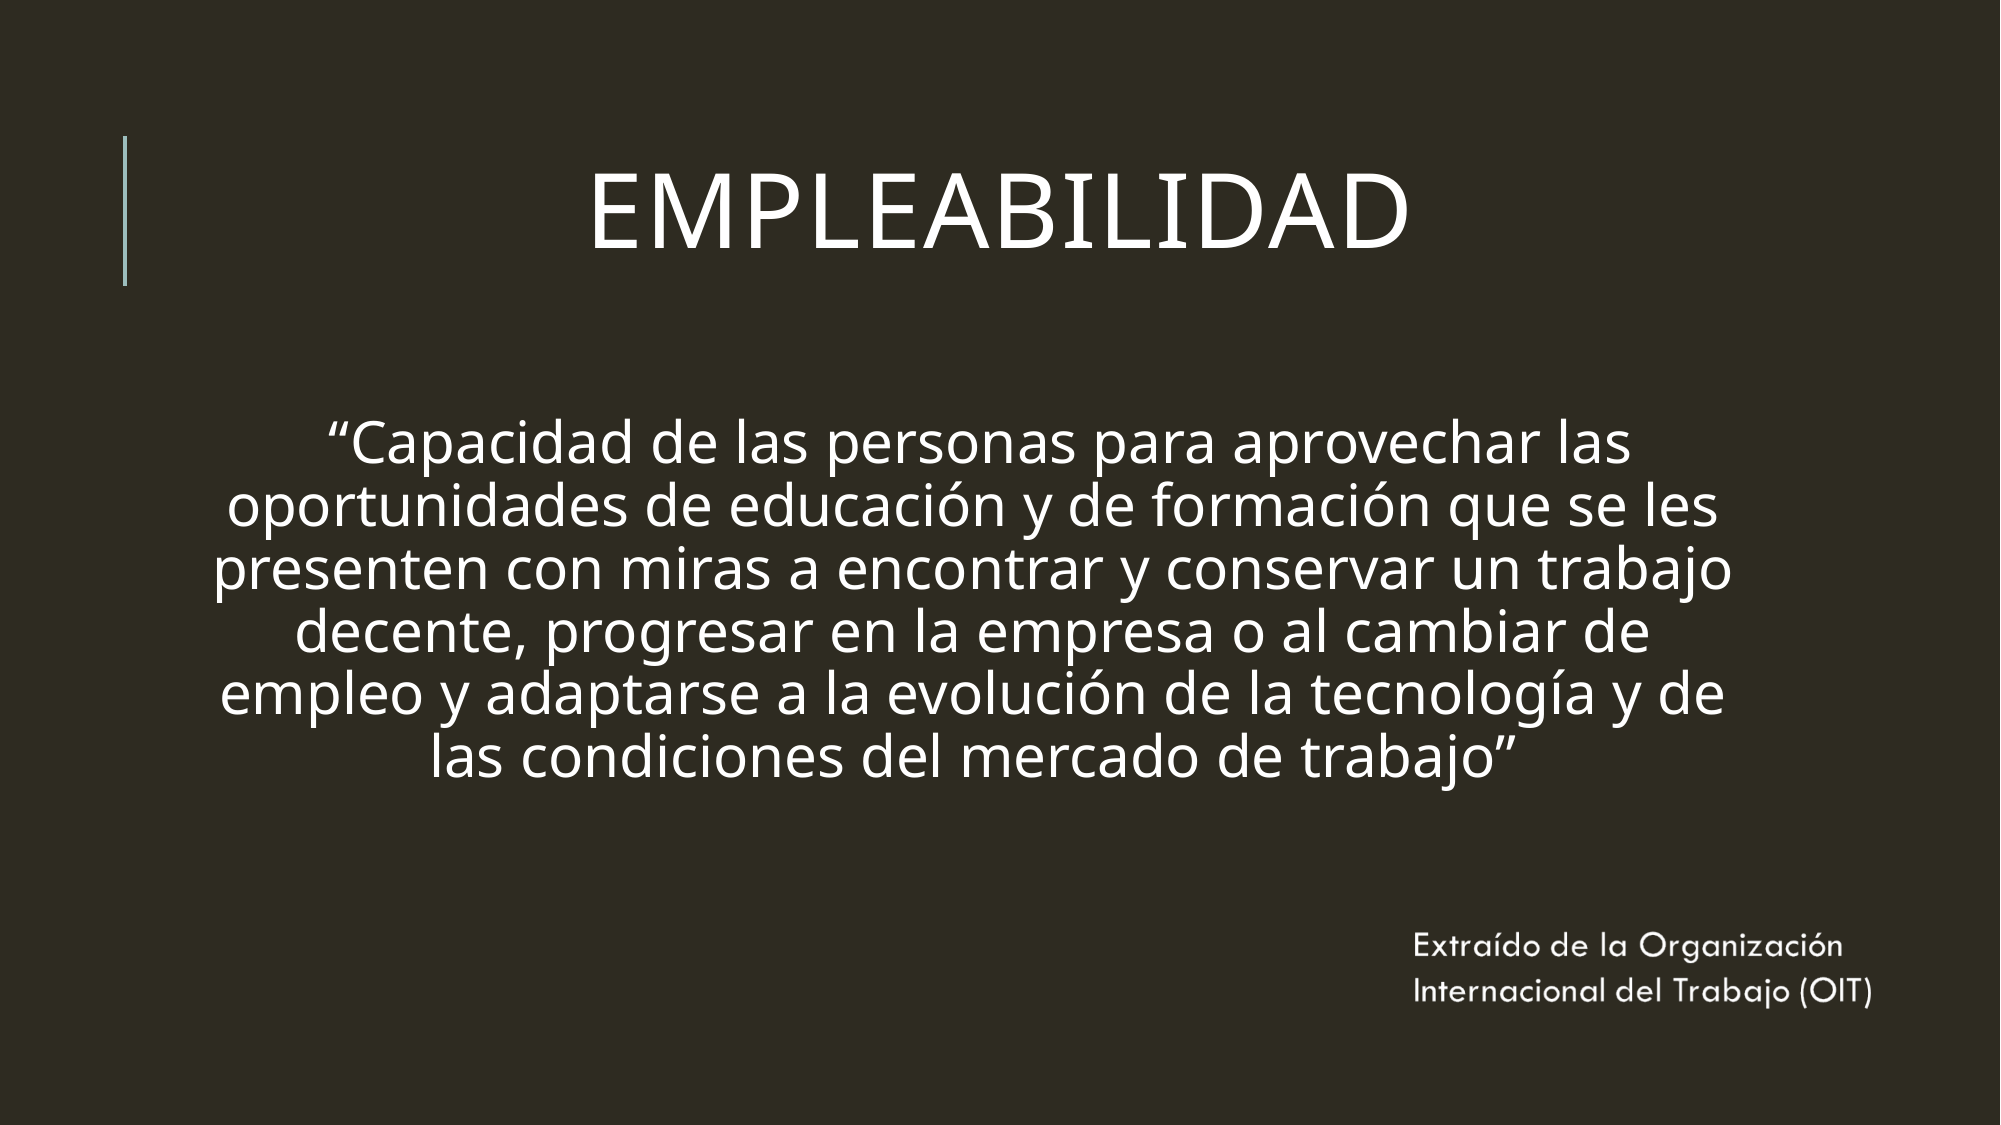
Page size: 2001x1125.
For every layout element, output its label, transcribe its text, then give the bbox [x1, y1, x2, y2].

title EMPLEABILIDAD [202, 96, 1798, 342]
picture [1389, 908, 1919, 1036]
list “Capacidad de las personas para aprovechar las oportunidades de educación y de formación que se les presenten con miras a encontrar y conservar un trabajo decente, progresar en la empresa o al cambiar de empleo y adaptarse a la evolución de la tecnología y de las condiciones del mercado de trabajo” [168, 405, 1763, 1035]
